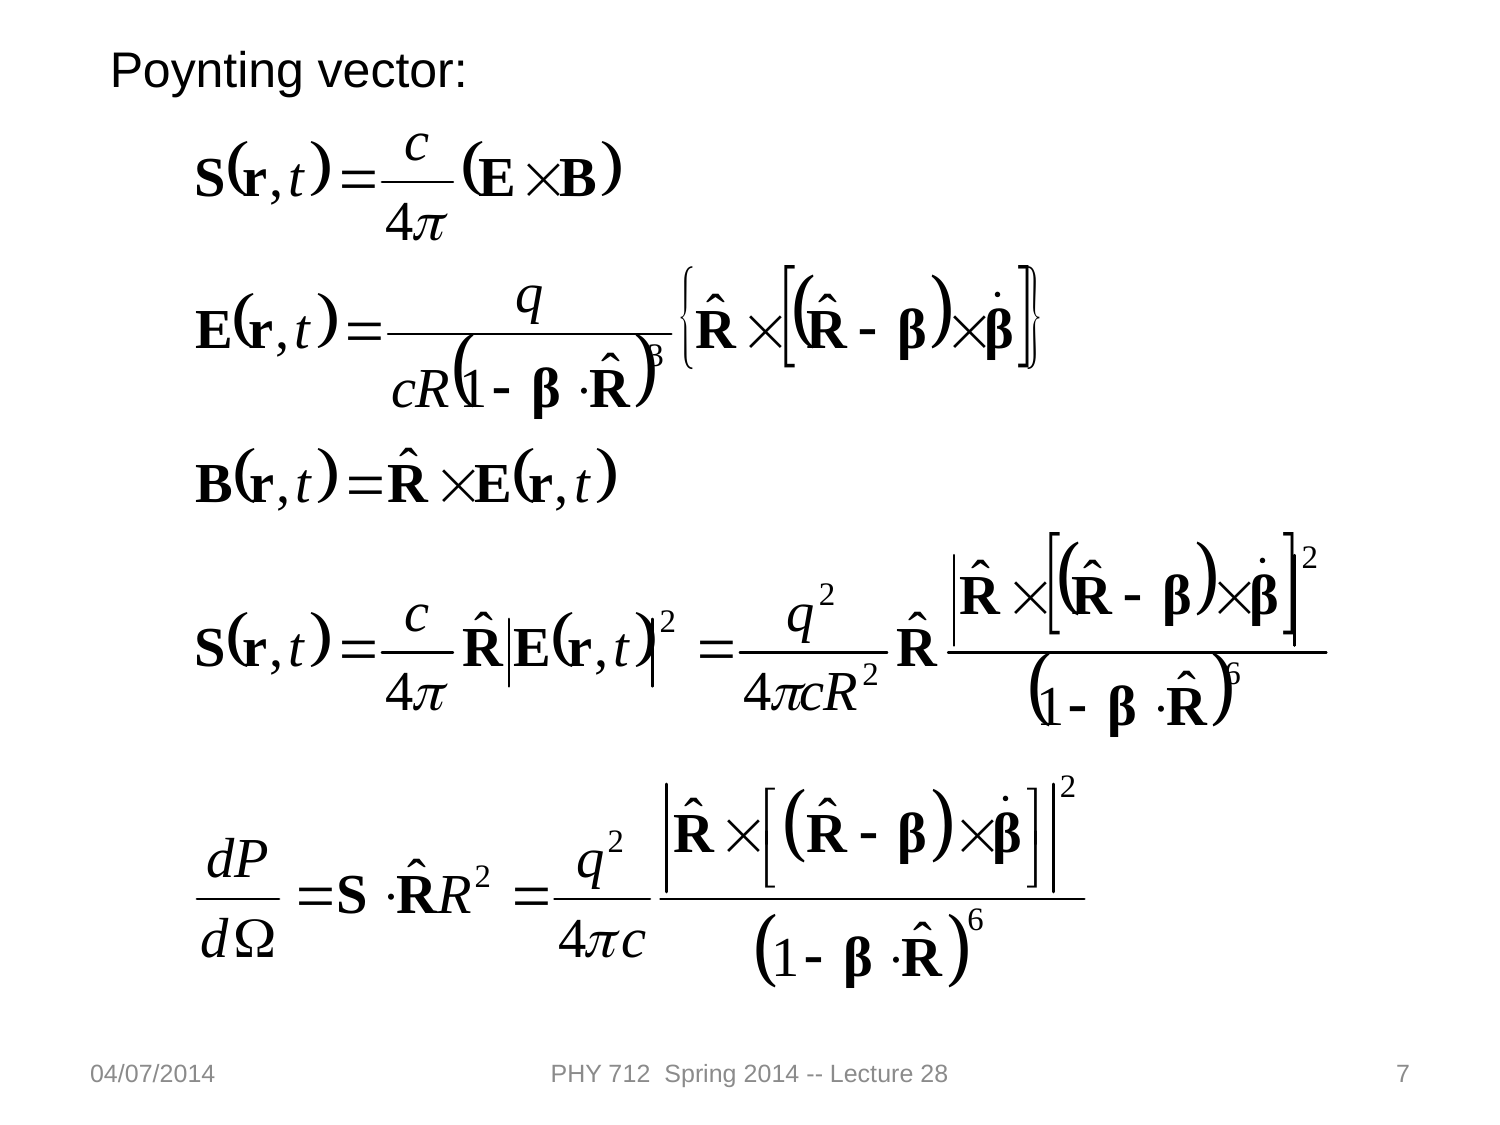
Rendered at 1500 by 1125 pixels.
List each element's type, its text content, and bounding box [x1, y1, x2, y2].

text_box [187, 107, 1337, 748]
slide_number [75, 1042, 425, 1103]
text_box Poynting vector: [95, 29, 1258, 105]
slide_number 7 [1074, 1042, 1425, 1103]
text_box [187, 762, 1097, 1022]
footer PHY 712 Spring 2014 -- Lecture 28 [512, 1042, 988, 1103]
